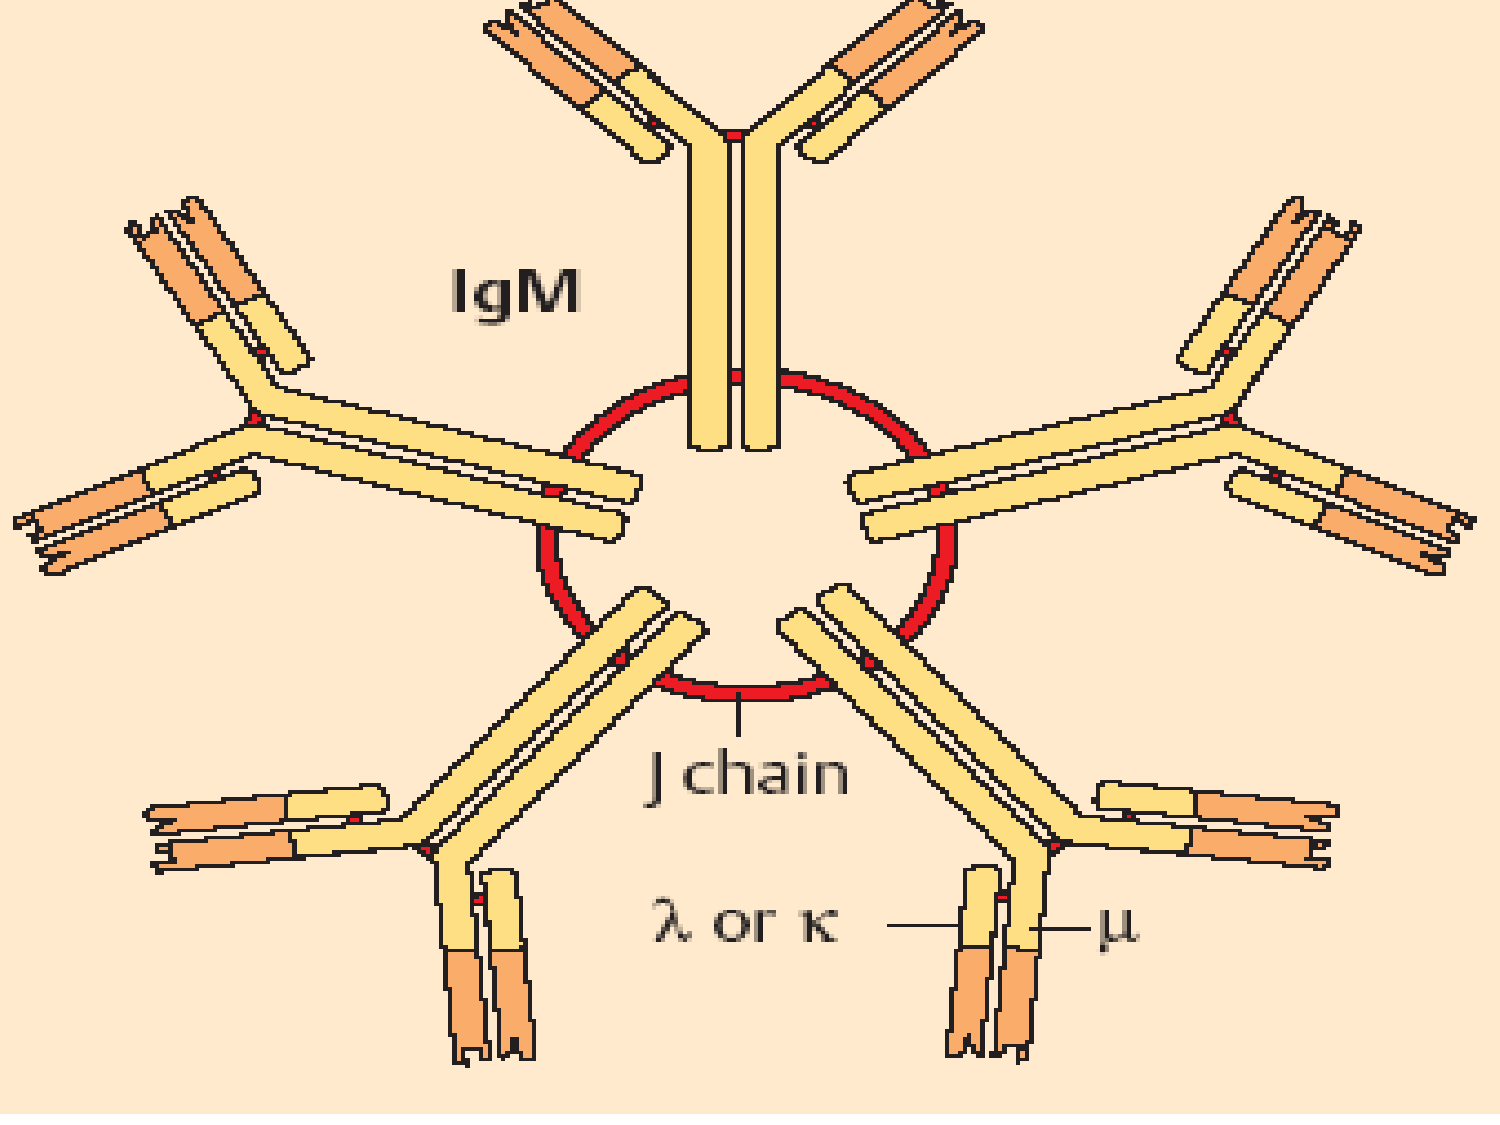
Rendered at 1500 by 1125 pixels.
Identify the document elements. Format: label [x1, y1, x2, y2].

list [0, 0, 1500, 1125]
